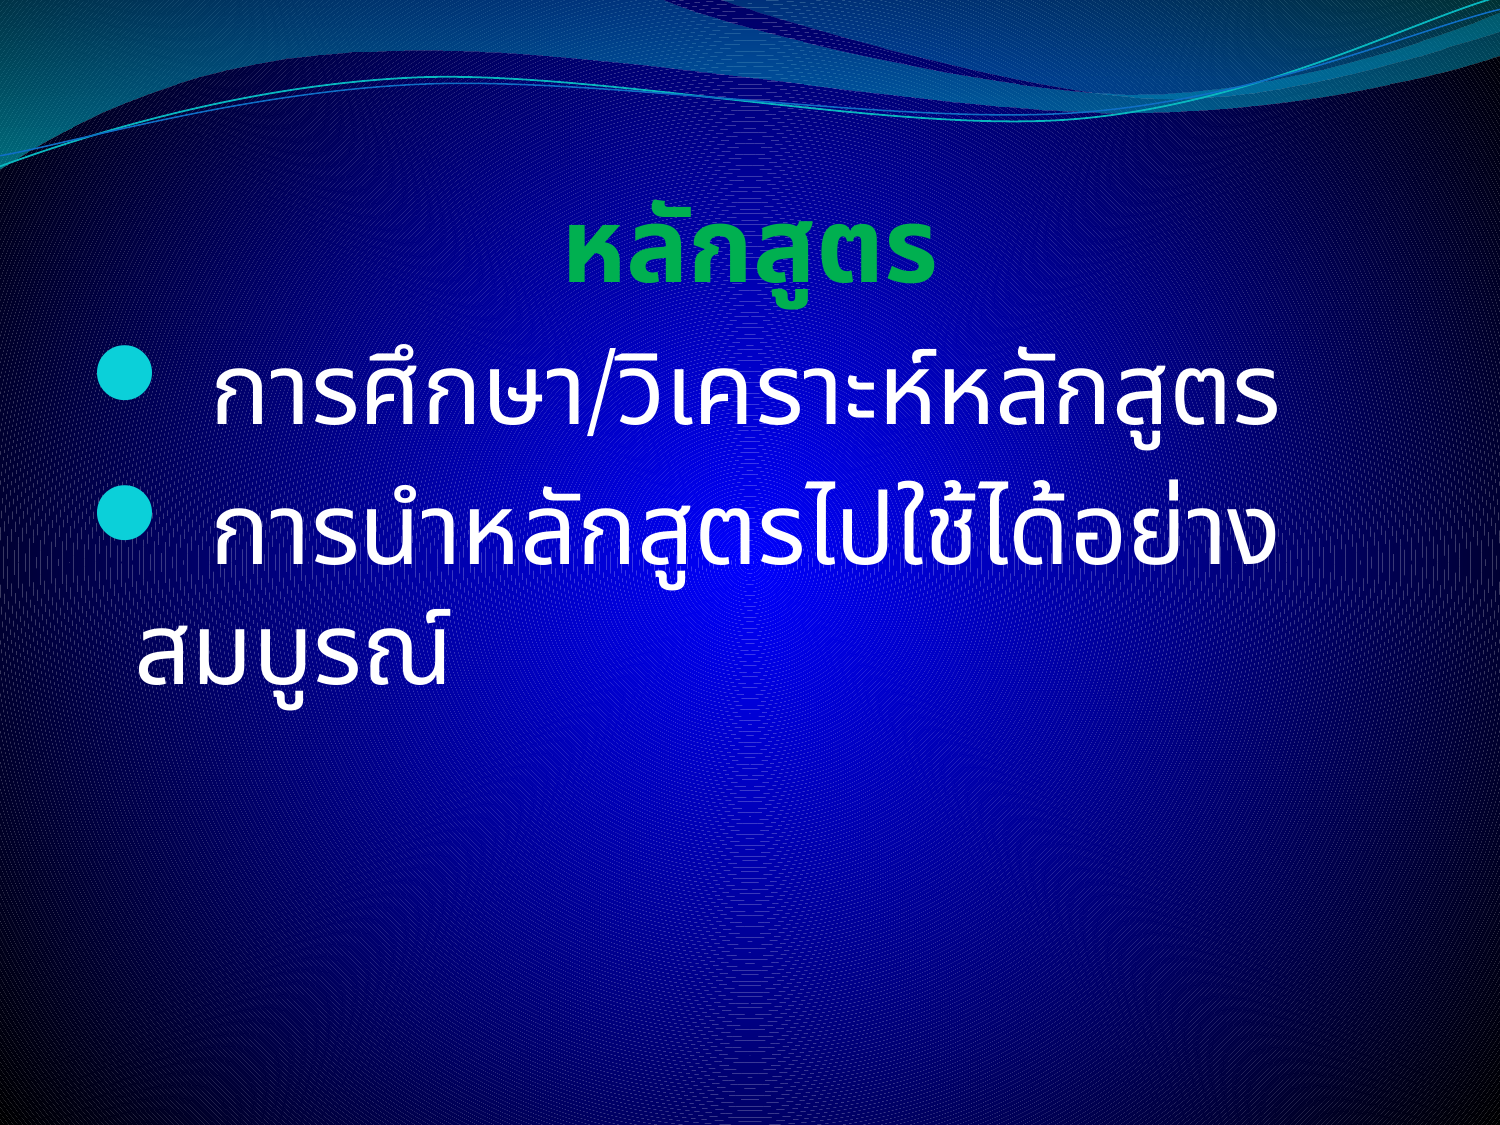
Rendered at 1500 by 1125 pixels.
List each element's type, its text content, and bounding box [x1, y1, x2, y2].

list การศึกษา/วิเคราะห์หลักสูตร การนำหลักสูตรไปใช้ได้อย่างสมบูรณ์ [75, 317, 1425, 1038]
title หลักสูตร [75, 115, 1425, 303]
